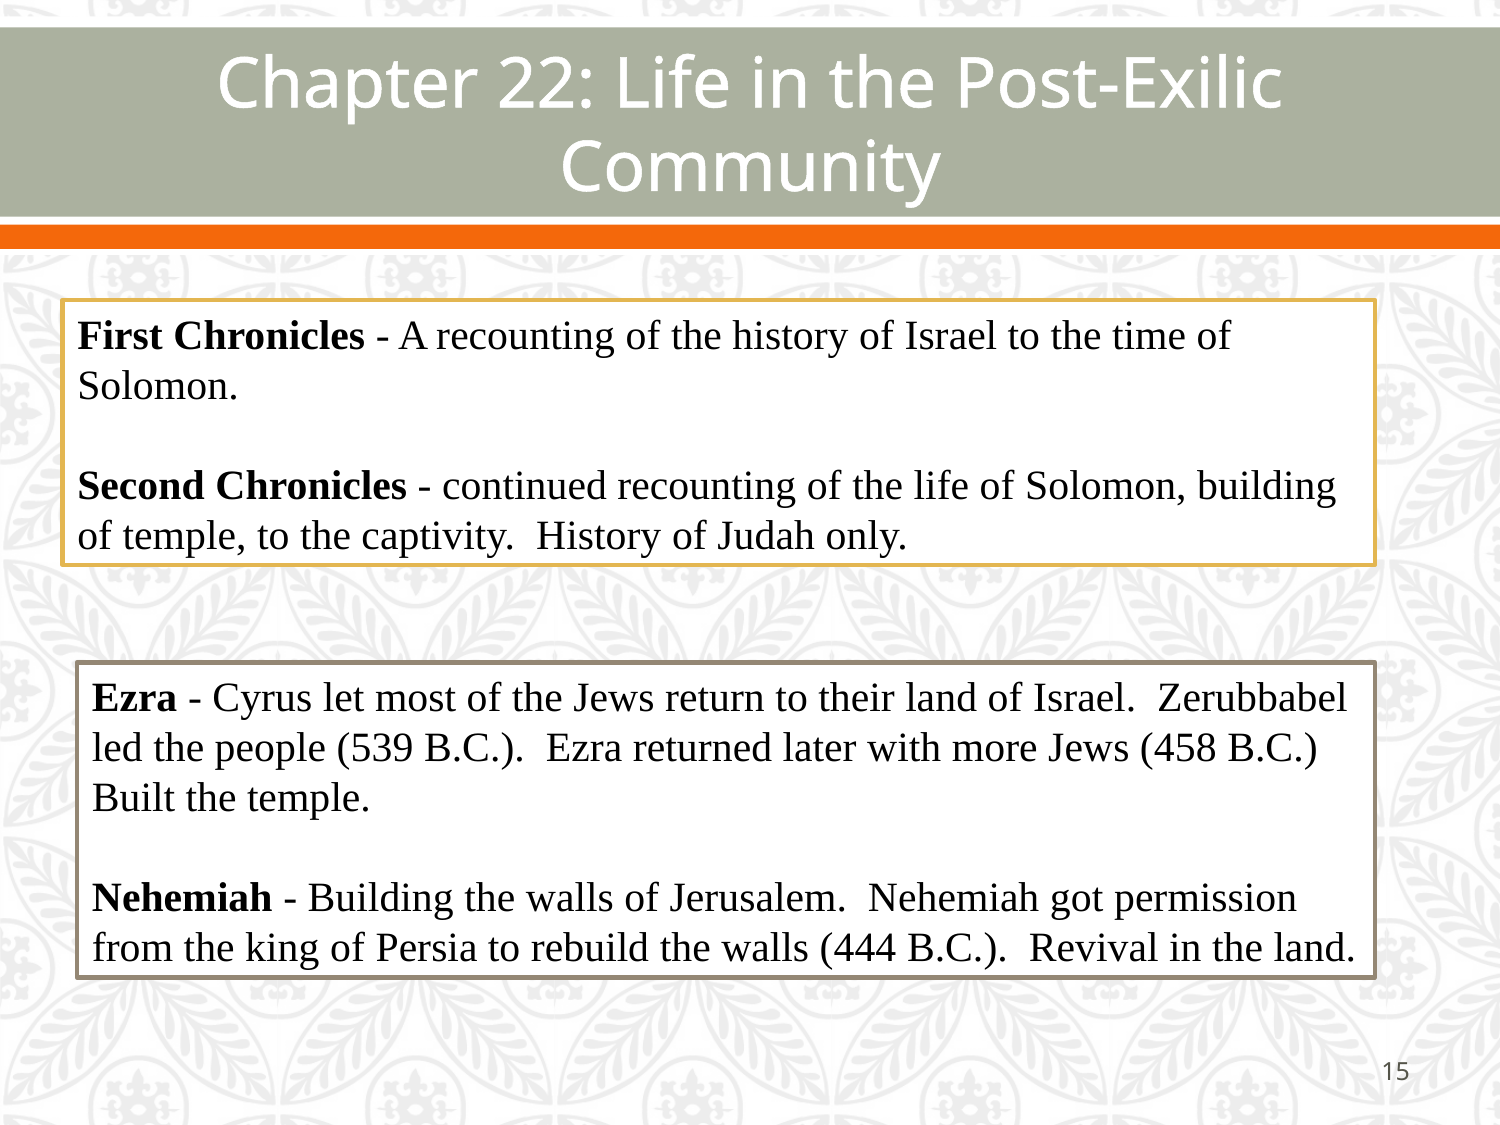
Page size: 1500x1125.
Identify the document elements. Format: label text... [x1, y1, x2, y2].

title Chapter 22: Life in the Post-Exilic Community [75, 29, 1425, 213]
text_box First Chronicles - A recounting of the history of Israel to the time of Solomon. Second Chronicles - continued recounting of the life of Solomon, building of temple, to the captivity. History of Judah only. [60, 298, 1377, 567]
text_box Ezra - Cyrus let most of the Jews return to their land of Israel. Zerubbabel led the people (539 B.C.). Ezra returned later with more Jews (458 B.C.) Built the temple. Nehemiah - Building the walls of Jerusalem. Nehemiah got permission from the king of Persia to rebuild the walls (444 B.C.). Revival in the land. [75, 660, 1377, 980]
slide_number 15 [1074, 1042, 1425, 1103]
